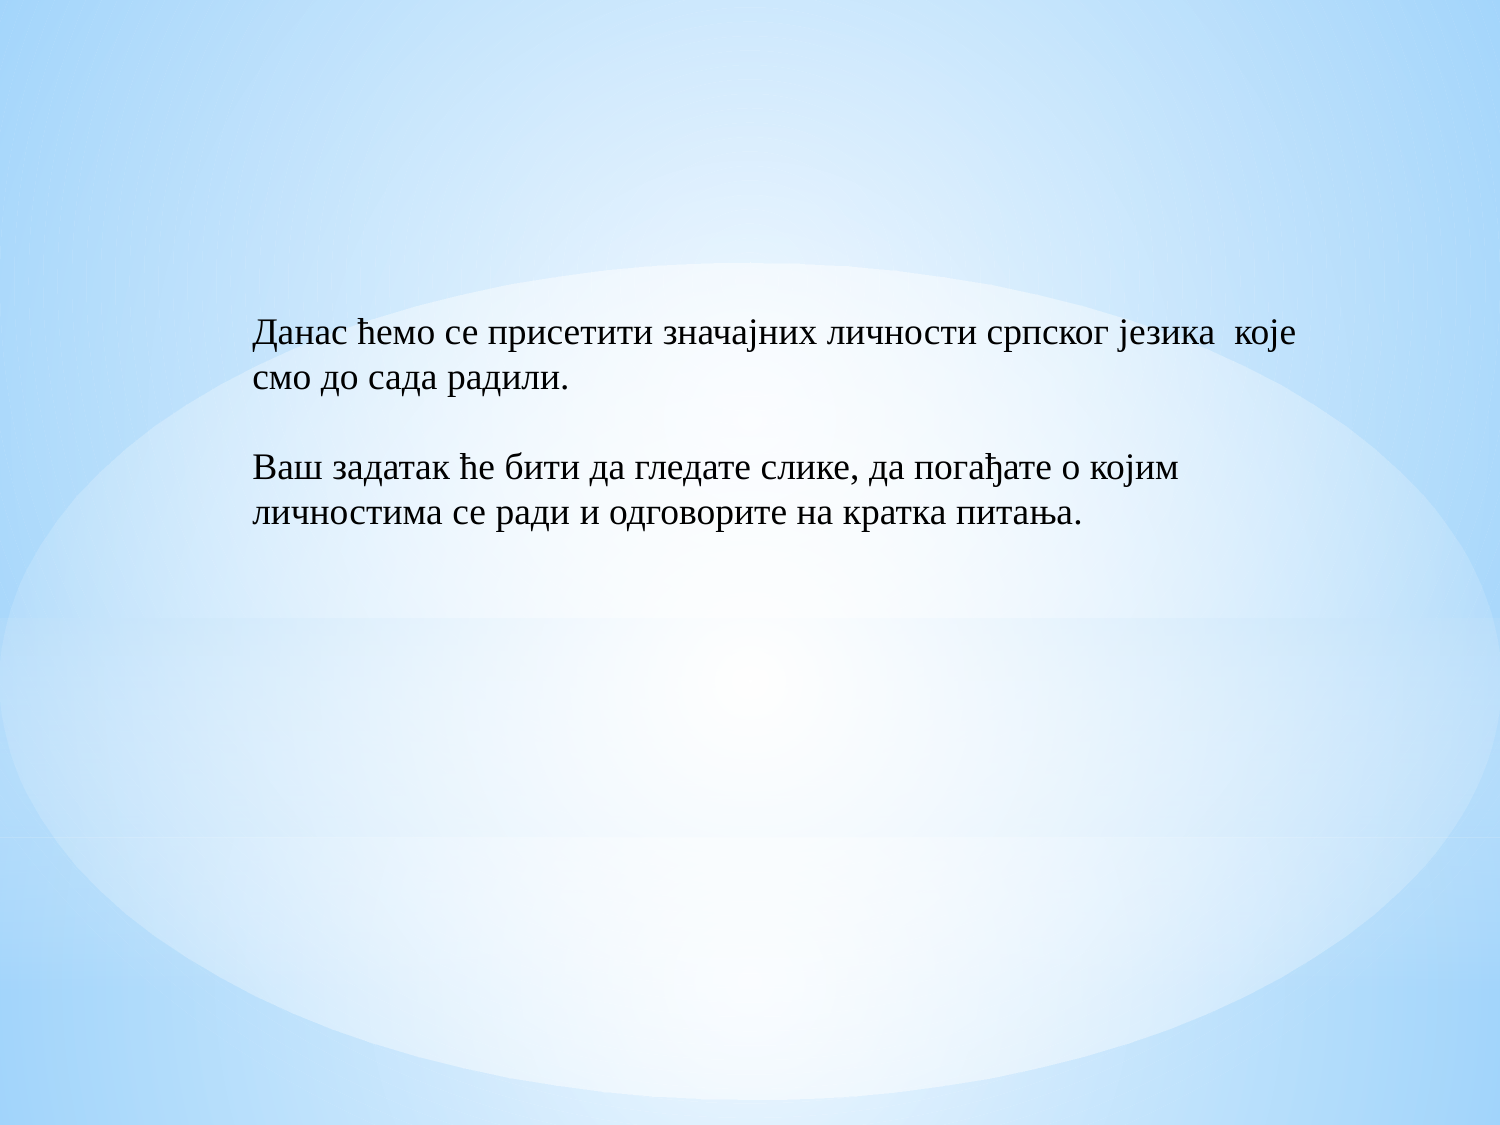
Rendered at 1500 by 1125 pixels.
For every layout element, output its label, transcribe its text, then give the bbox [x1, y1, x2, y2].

text_box Данас ћемо се присетити значајних личности српског језика које смо до сада радили. Ваш задатак ће бити да гледате слике, да погађате о којим личностима се ради и одговорите на кратка питања. [237, 299, 1350, 540]
